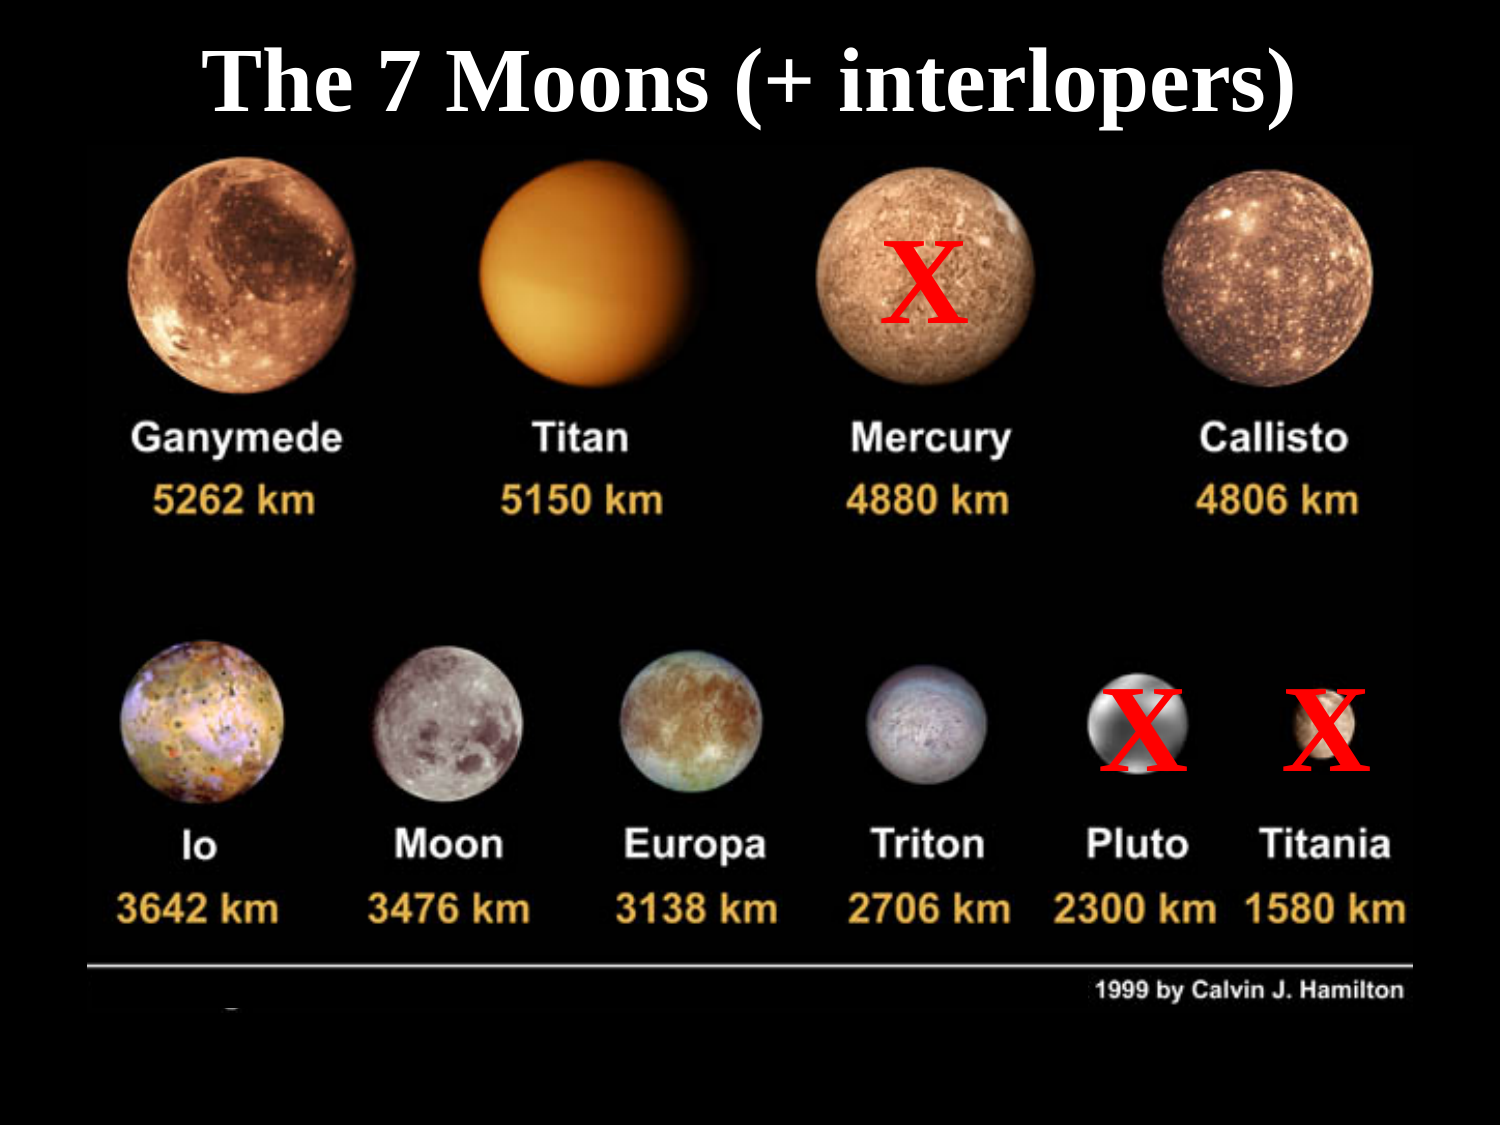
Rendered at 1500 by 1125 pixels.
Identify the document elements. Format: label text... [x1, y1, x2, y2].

title The 7 Moons (+ interlopers) [112, 0, 1388, 144]
picture [87, 145, 1413, 1013]
